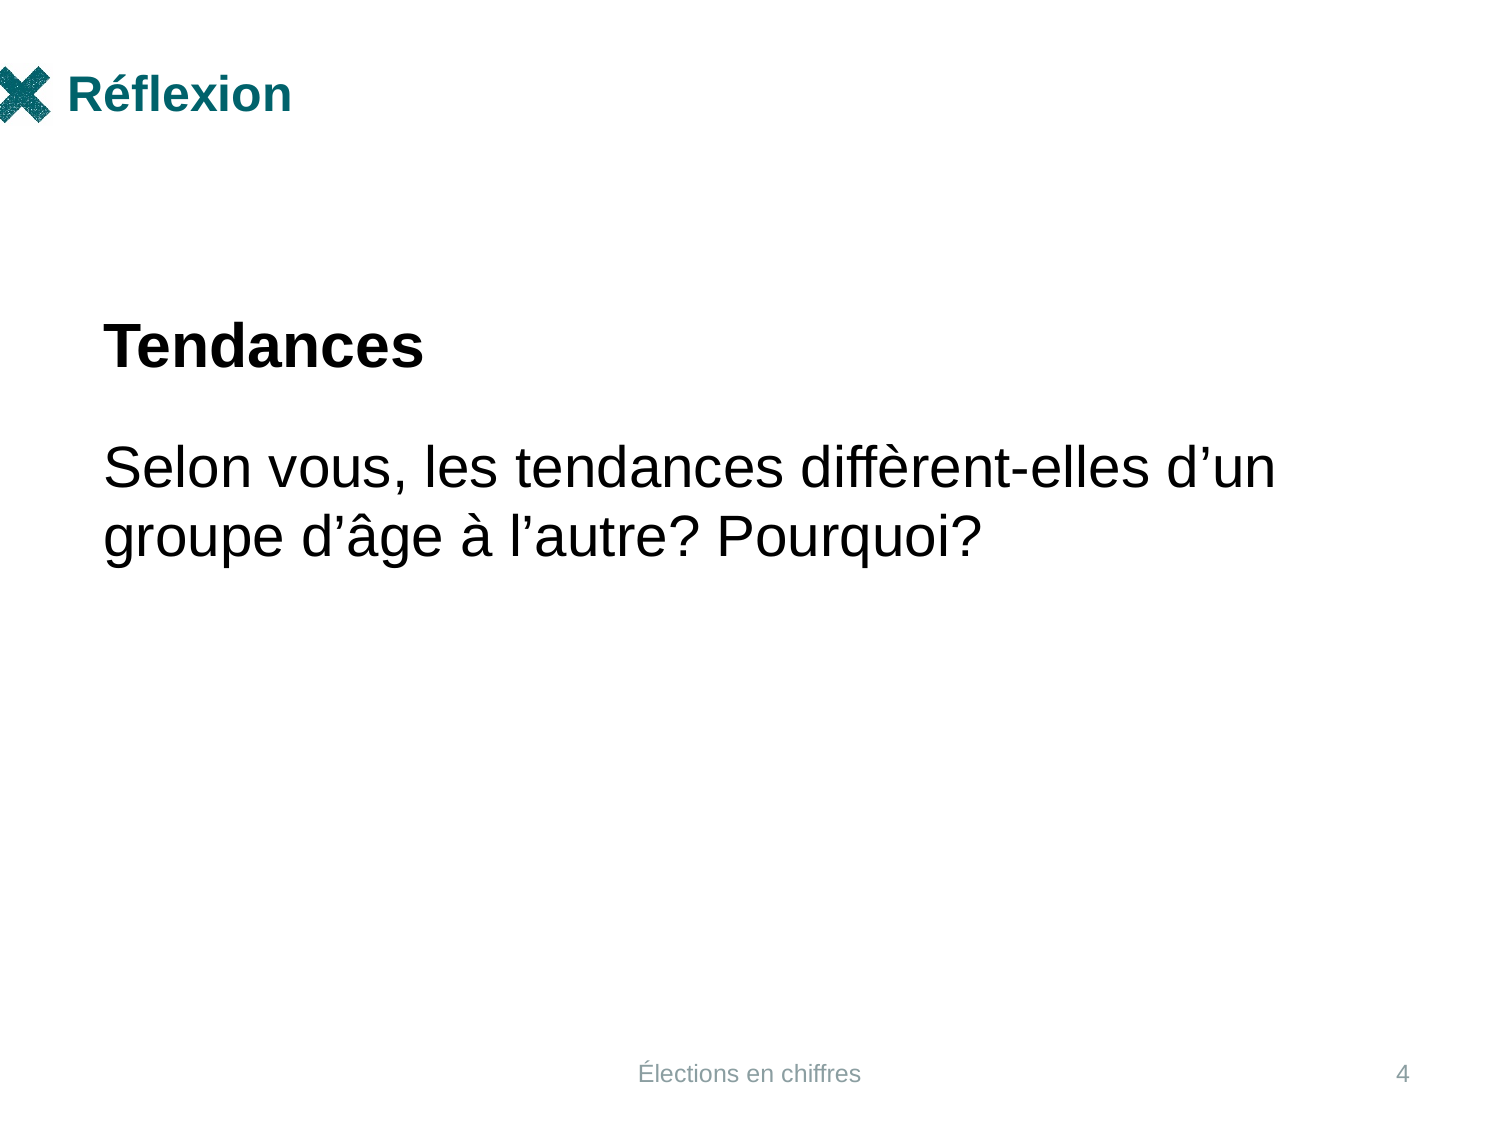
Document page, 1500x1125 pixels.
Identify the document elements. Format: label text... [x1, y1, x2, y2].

slide_number 4 [1074, 1042, 1425, 1103]
picture [0, 62, 54, 126]
text_box Réflexion [53, 54, 1388, 130]
list Tendances Selon vous, les tendances diffèrent-elles d’un groupe d’âge à l’autre? Pourquoi? [88, 297, 1439, 1024]
footer Élections en chiffres [512, 1042, 988, 1103]
